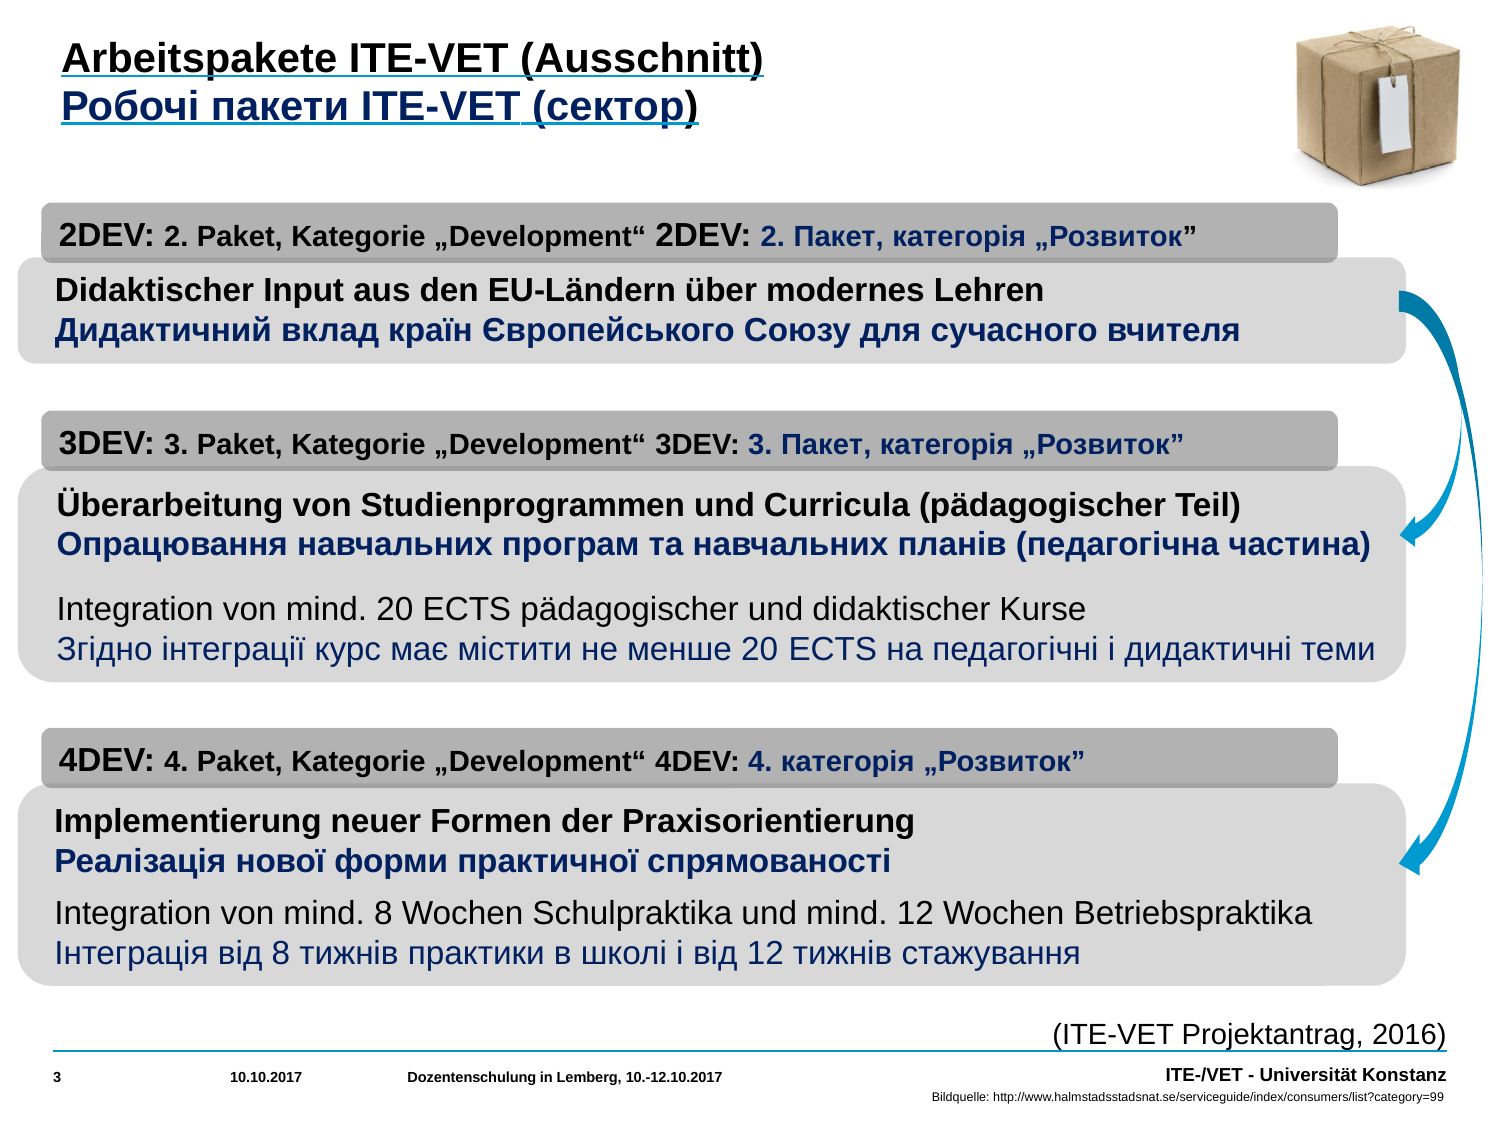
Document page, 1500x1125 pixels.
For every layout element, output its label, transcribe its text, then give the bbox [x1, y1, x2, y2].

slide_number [230, 1058, 384, 1094]
text_box Didaktischer Input aus den EU-Ländern über modernes Lehren Дидактичний вклад країн Європейського Союзу для сучасного вчителя [15, 255, 1408, 366]
title Arbeitspakete ITE-VET (Ausschnitt) Робочі пакети ITE-VET (сектор) [46, 27, 1250, 158]
footer Dozentenschulung in Lemberg, 10.-12.10.2017 [407, 1058, 916, 1094]
text_box Überarbeitung von Studienprogrammen und Curricula (pädagogischer Teil) Опрацювання навчальних програм та навчальних планів (педагогічна частина) Integration von mind. 20 ECTS pädagogischer und didaktischer Kurse Згідно інтеграції курс має містити не менше 20 ECTS на педагогічні і дидактичні теми [15, 464, 1408, 685]
text_box 4DEV: 4. Paket, Kategorie „Development“ 4DEV: 4. категорія „Розвиток” [39, 725, 1341, 783]
picture [1255, 17, 1494, 191]
text_box [1397, 406, 1464, 549]
text_box [1411, 290, 1461, 372]
text_box 2DEV: 2. Paket, Kategorie „Development“ 2DEV: 2. Пакет, категорія „Розвиток” [39, 200, 1341, 255]
text_box 3DEV: 3. Paket, Kategorie „Development“ 3DEV: 3. Пакет, категорія „Розвиток” [39, 408, 1341, 466]
slide_number 3 [53, 1058, 207, 1094]
text_box Implementierung neuer Formen der Praxisorientierung Реалізація нової форми практичної спрямованості Integration von mind. 8 Wochen Schulpraktika und mind. 12 Wochen Betriebspraktika Інтеграція від 8 тижнів практики в школі і від 12 тижнів стажування [15, 781, 1408, 988]
text_box (ITE-VET Projektantrag, 2016) [1037, 1008, 1462, 1058]
text_box Bildquelle: http://www.halmstadsstadsnat.se/serviceguide/index/consumers/list?category=99 [832, 1081, 1459, 1112]
text_box [1396, 288, 1485, 878]
